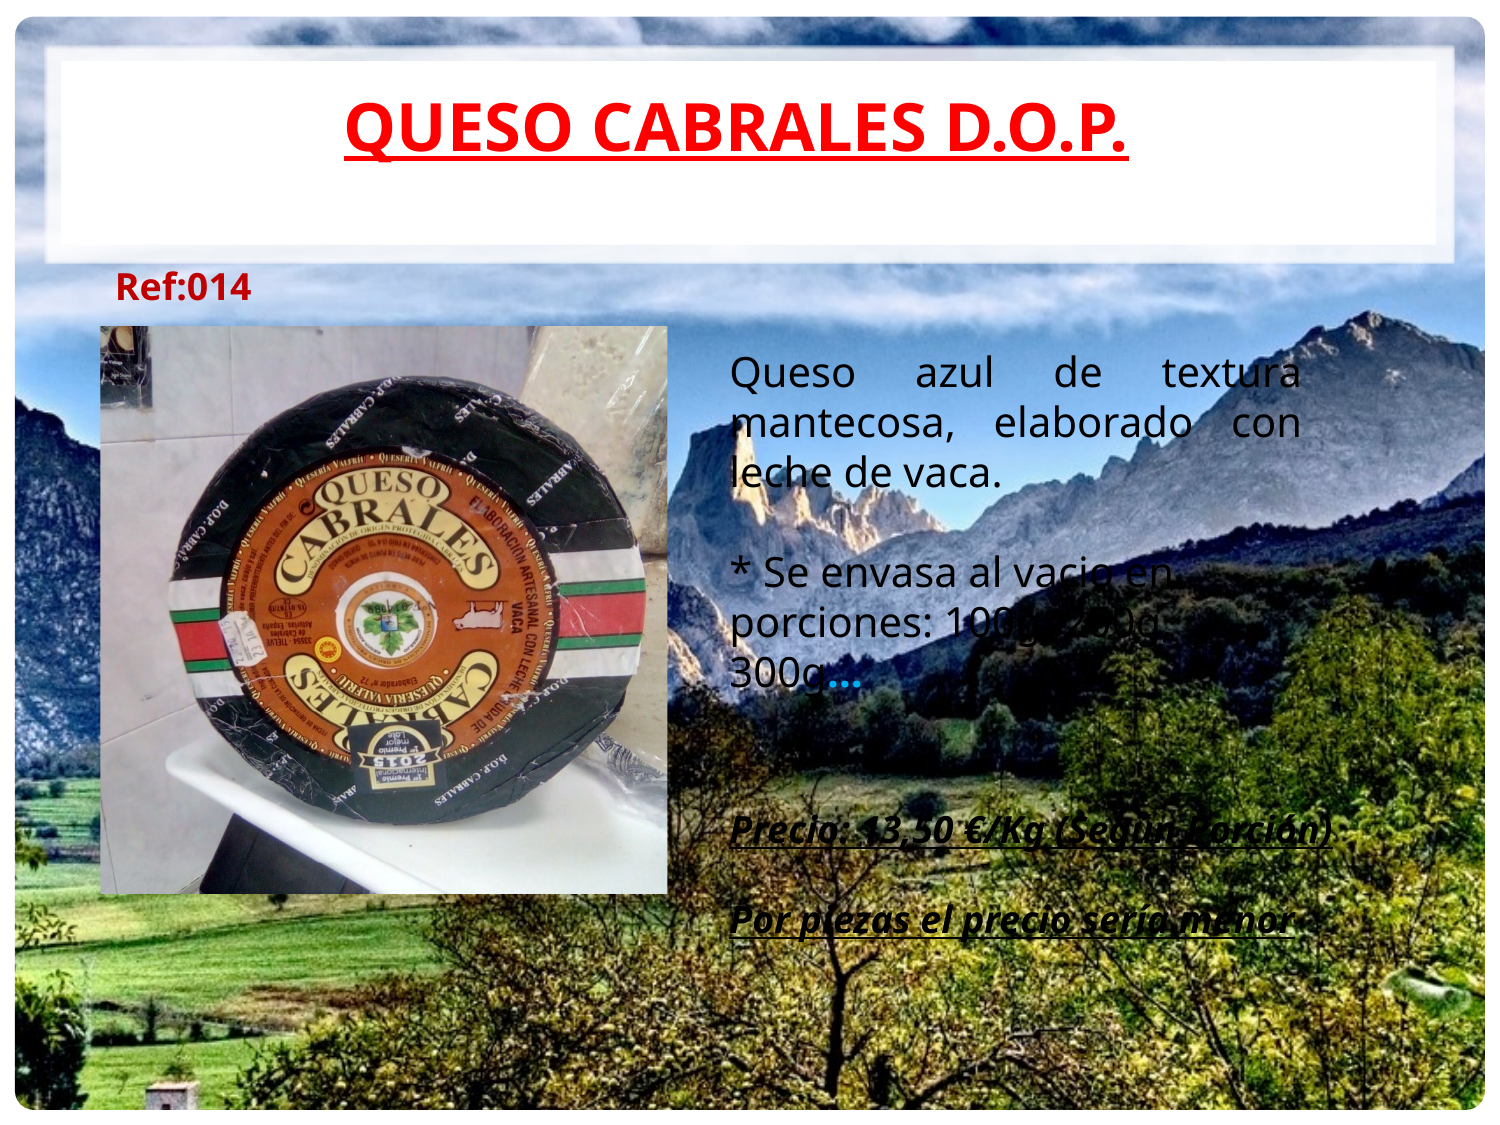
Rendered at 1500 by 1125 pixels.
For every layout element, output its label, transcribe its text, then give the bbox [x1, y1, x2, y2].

text_box Queso azul de textura mantecosa, elaborado con leche de vaca. * Se envasa al vacio en porciones: 100g, 200g, 300g… [714, 338, 1317, 798]
picture [14, 16, 1485, 1110]
text_box Precio: 13,50 €/Kg (Según Porción) Por piezas el precio sería menor [714, 798, 1406, 949]
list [100, 326, 668, 894]
text_box Ref:014 [100, 255, 361, 315]
title QUESO CABRALES D.O.P. [123, 31, 1349, 219]
